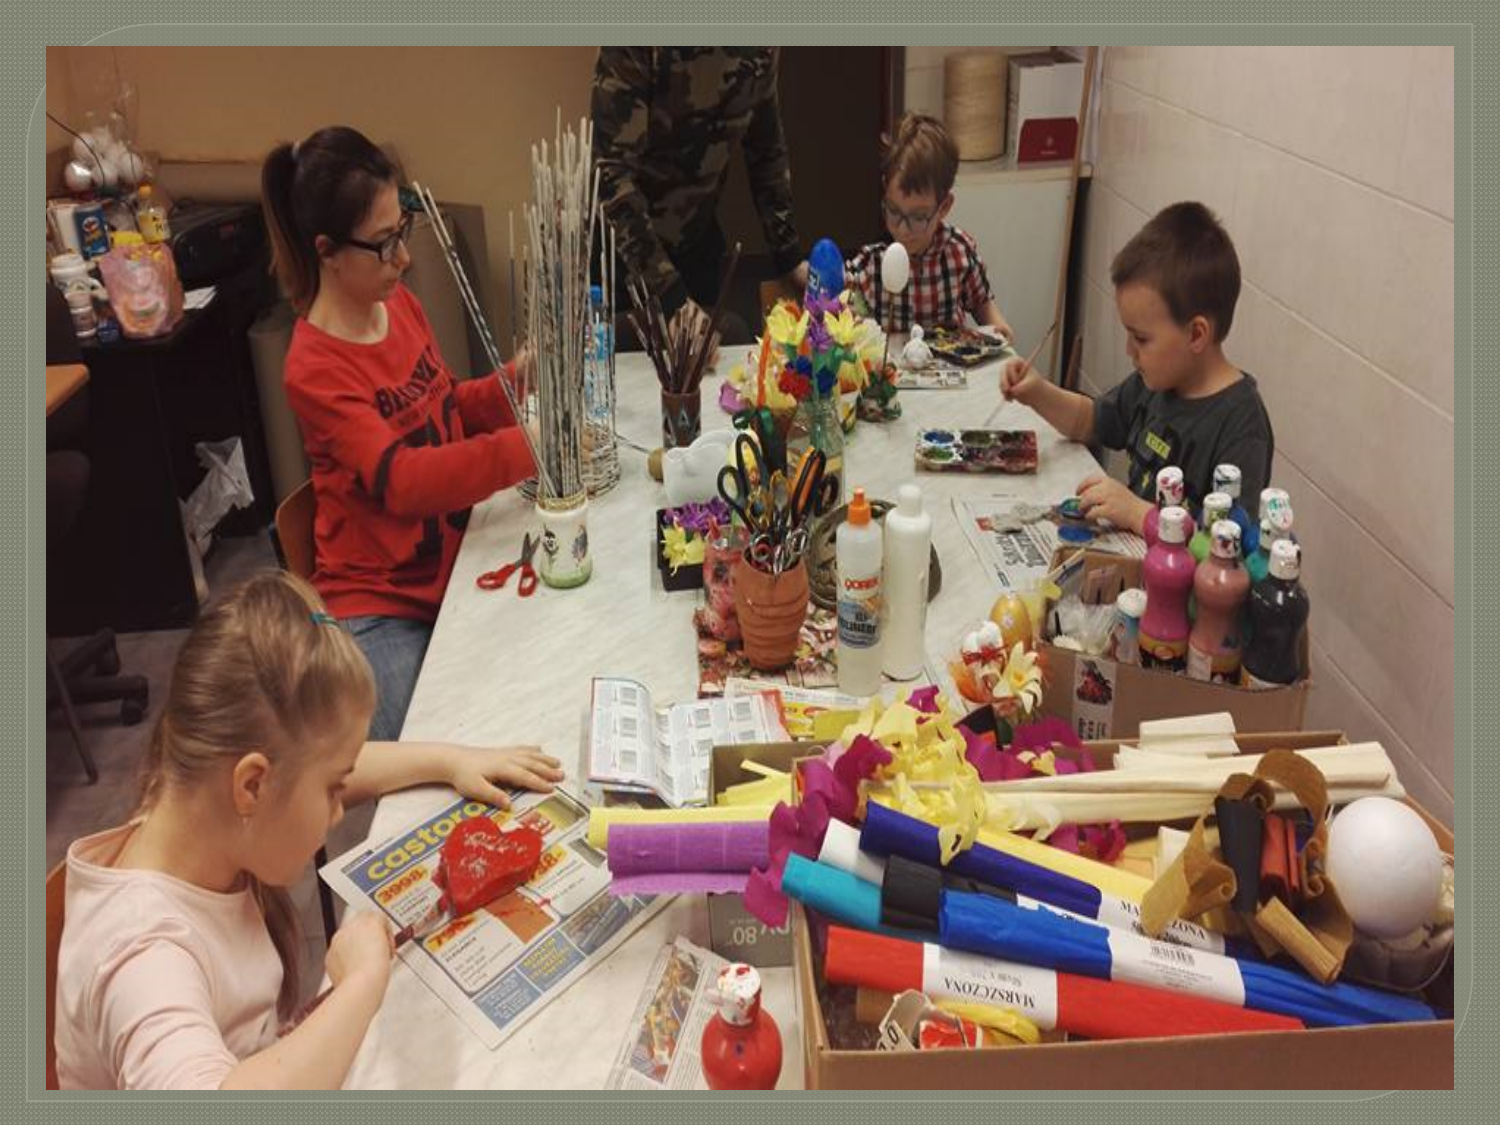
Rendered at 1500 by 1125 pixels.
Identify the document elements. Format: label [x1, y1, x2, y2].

list [46, 46, 1454, 1091]
